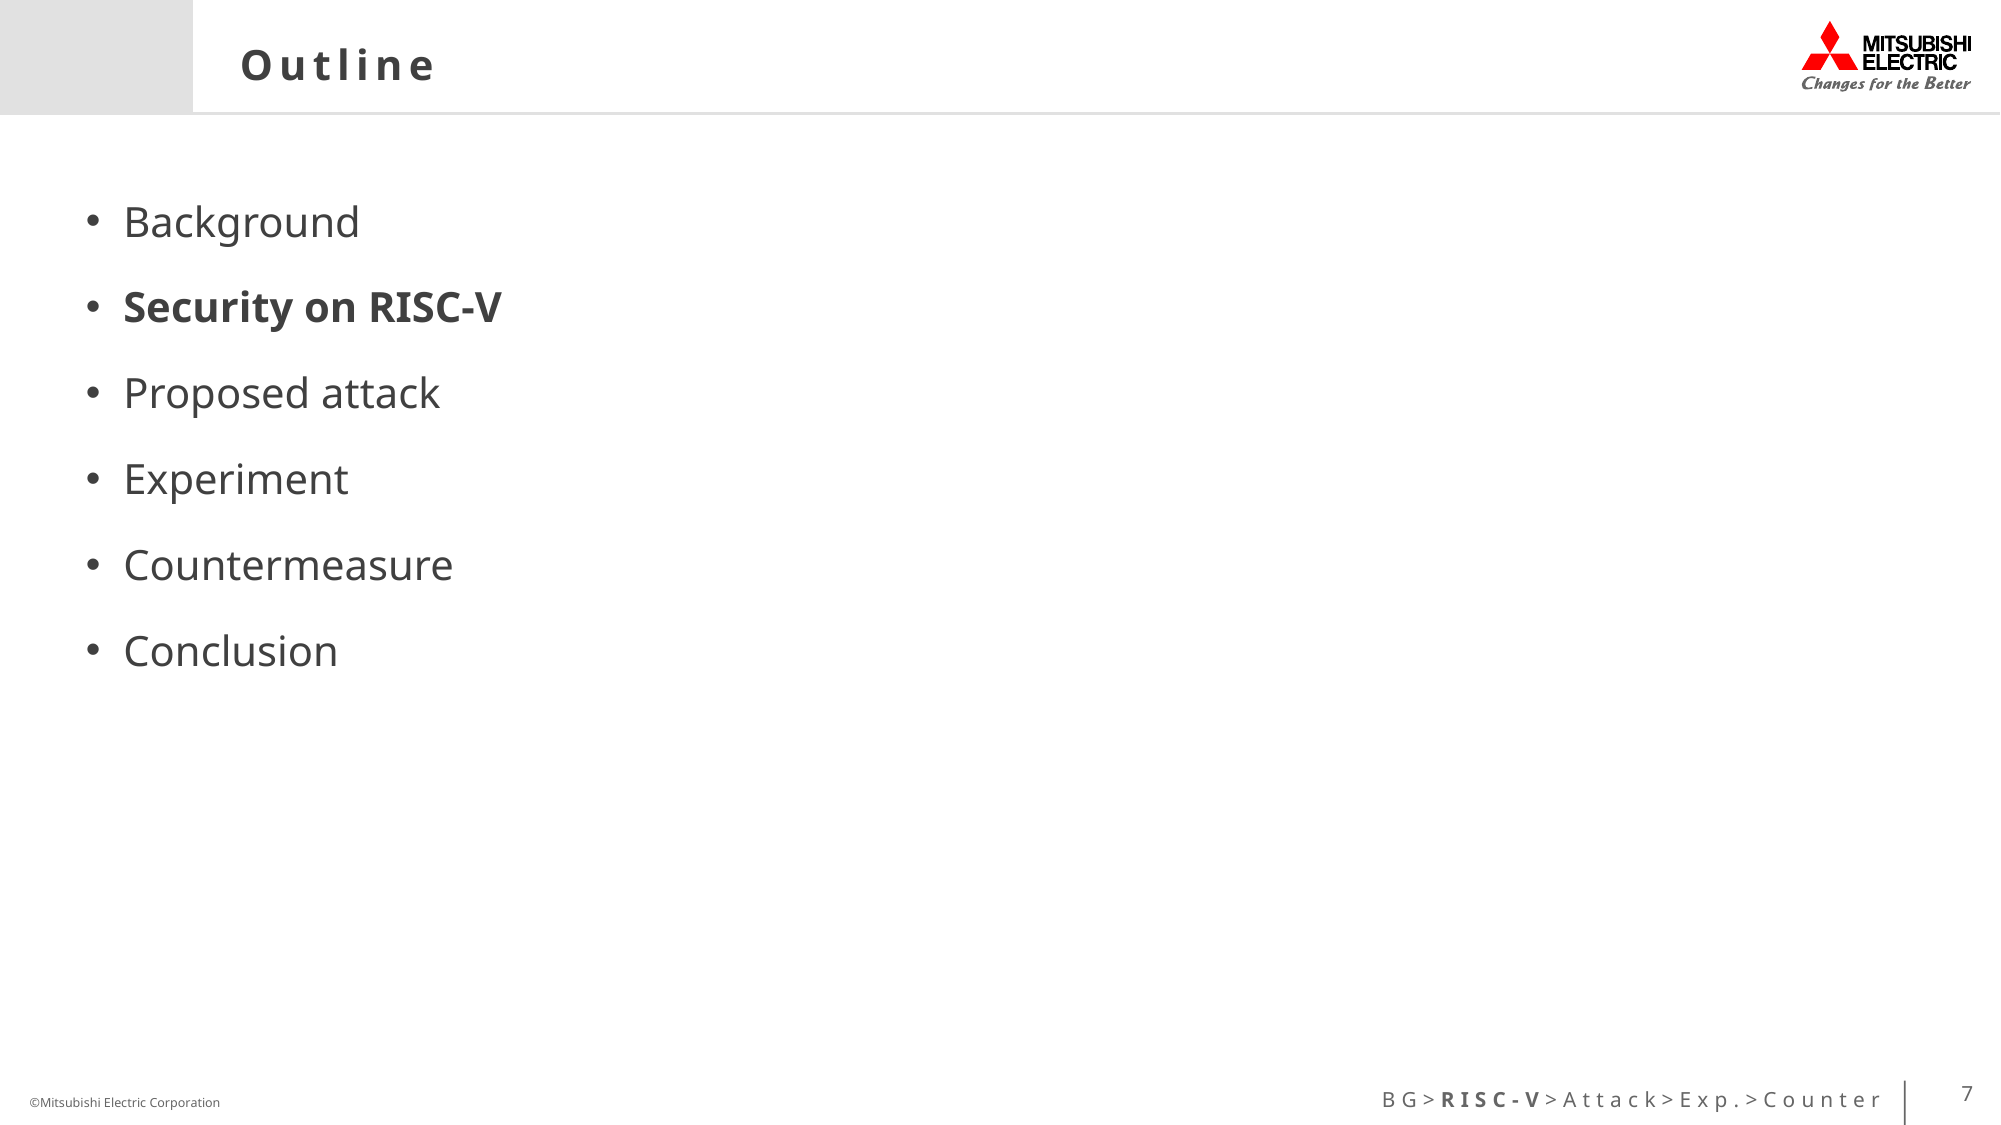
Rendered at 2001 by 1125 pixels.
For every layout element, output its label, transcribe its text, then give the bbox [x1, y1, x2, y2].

title Outline [193, 0, 1770, 113]
list BG>RISC-V>Attack>Exp.>Counter [1156, 1073, 1880, 1117]
list Background Security on RISC-V Proposed attack Experiment Countermeasure Conclusion [70, 172, 1930, 1064]
slide_number 7 [1905, 1073, 1973, 1117]
